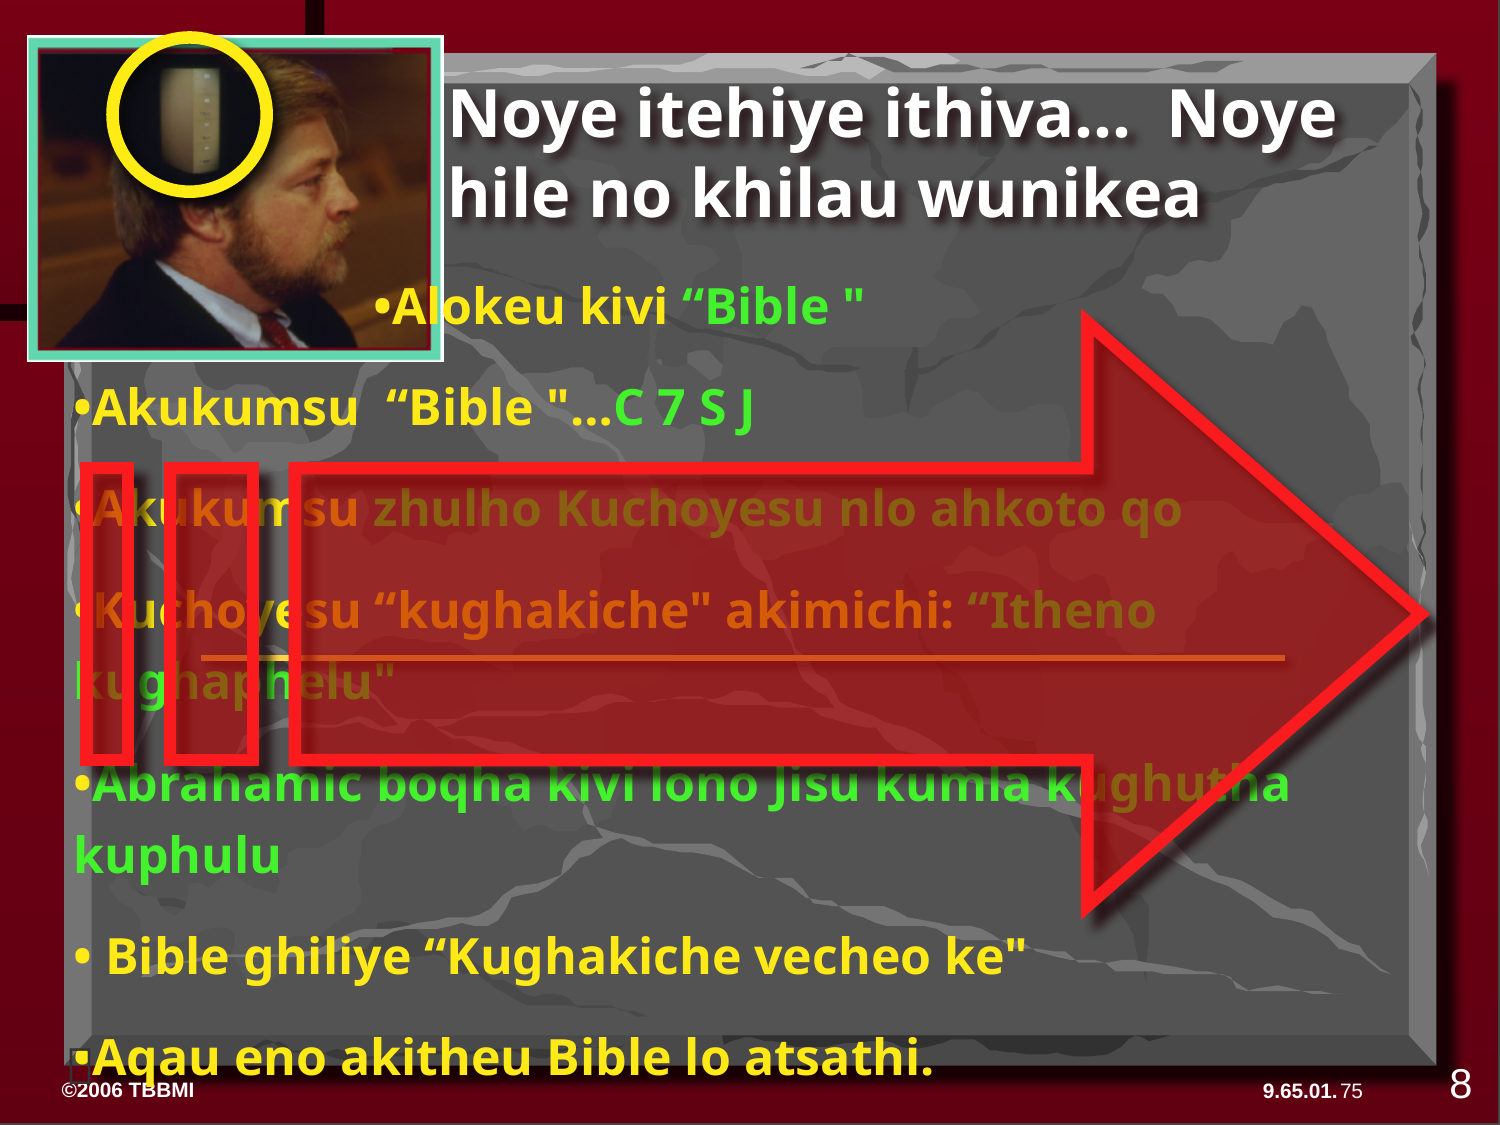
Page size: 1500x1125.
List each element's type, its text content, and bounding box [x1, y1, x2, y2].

text_box Noye itehiye ithiva… Noye hile no khilau wunikea [445, 63, 1463, 238]
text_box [86, 321, 1422, 907]
picture [26, 35, 445, 362]
text_box 8 [1441, 1049, 1481, 1115]
text_box •Alokeu kivi “Bible " •Akukumsu “Bible "…C 7 S J •Akukumsu zhulho Kuchoyesu nlo ahkoto qo •Kuchoyesu “kughakiche" akimichi: “Itheno kughaphelu" •Abrahamic boqha kivi lono Jisu kumla kughutha kuphulu • Bible ghiliye “Kughakiche vecheo ke" •Aqau eno akitheu Bible lo atsathi. [65, 255, 1500, 1093]
text_box  [58, 1027, 310, 1102]
text_box 75 [1332, 1070, 1371, 1111]
